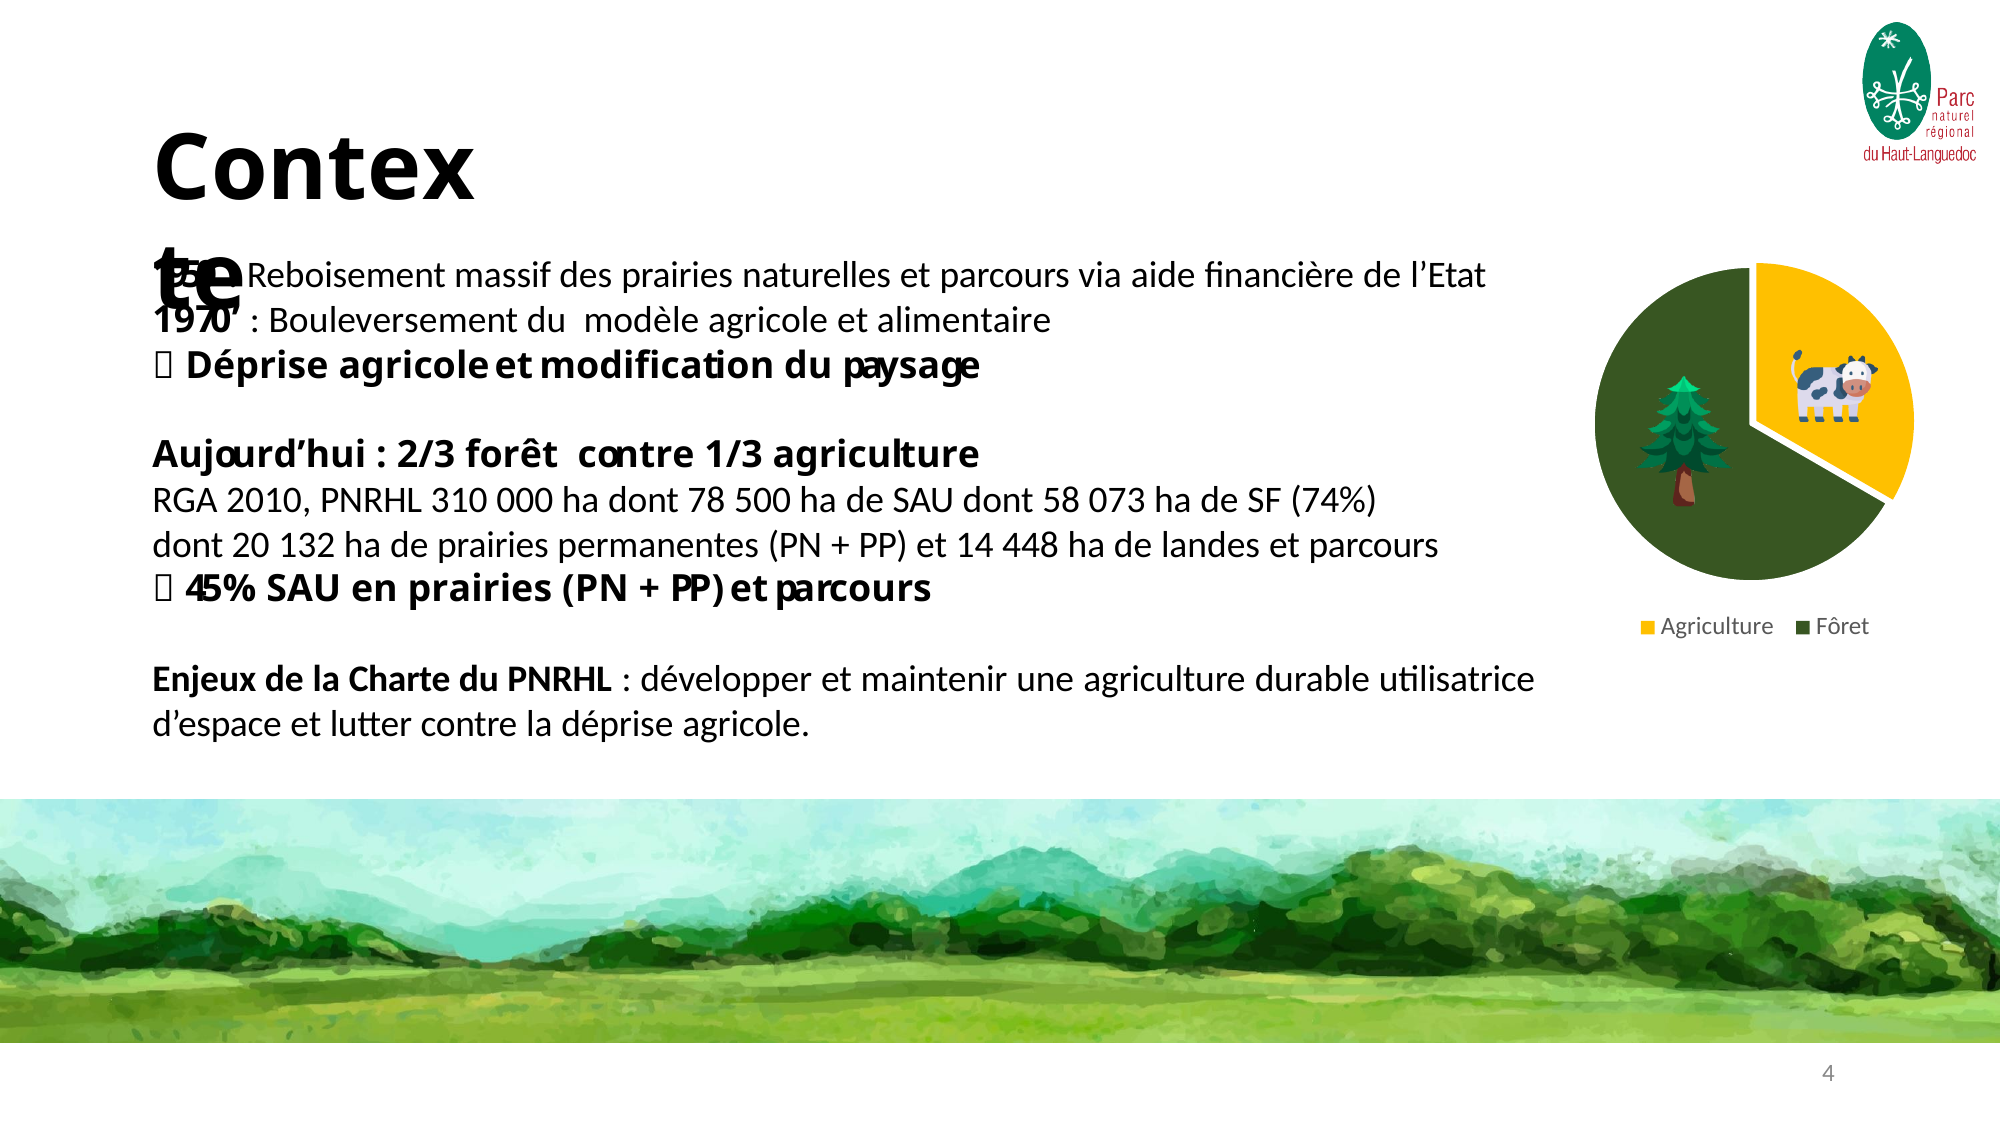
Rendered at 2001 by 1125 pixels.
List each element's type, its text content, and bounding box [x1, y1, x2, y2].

text_box [1796, 620, 1810, 635]
text_box [1640, 620, 1655, 635]
slide_number 10 [1815, 1060, 1854, 1125]
text_box Agriculture [1658, 607, 1776, 640]
title Contexte [150, 105, 478, 247]
text_box 1950’ : Reboisement massif des prairies naturelles et parcours via aide financière de l’Etat 1970’ : Bouleversement du modèle agricole et alimentaire  Déprise agricole et modification du paysage Aujourd’hui : 2/3 forêt contre 1/3 agriculture RGA 2010, PNRHL 310 000 ha dont 78 500 ha de SAU dont 58 073 ha de SF (74%) dont 20 132 ha de prairies permanentes (PN + PP) et 14 448 ha de landes et parcours  45% SAU en prairies (PN + PP) et parcours [150, 247, 1503, 610]
text_box Fôret [1813, 607, 1873, 640]
picture [0, 799, 2000, 1044]
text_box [1591, 262, 1915, 584]
picture [1862, 22, 1976, 165]
text_box Enjeux de la Charte du PNRHL : développer et maintenir une agriculture durable utilisatrice d’espace et lutter contre la déprise agricole. [150, 652, 1547, 745]
